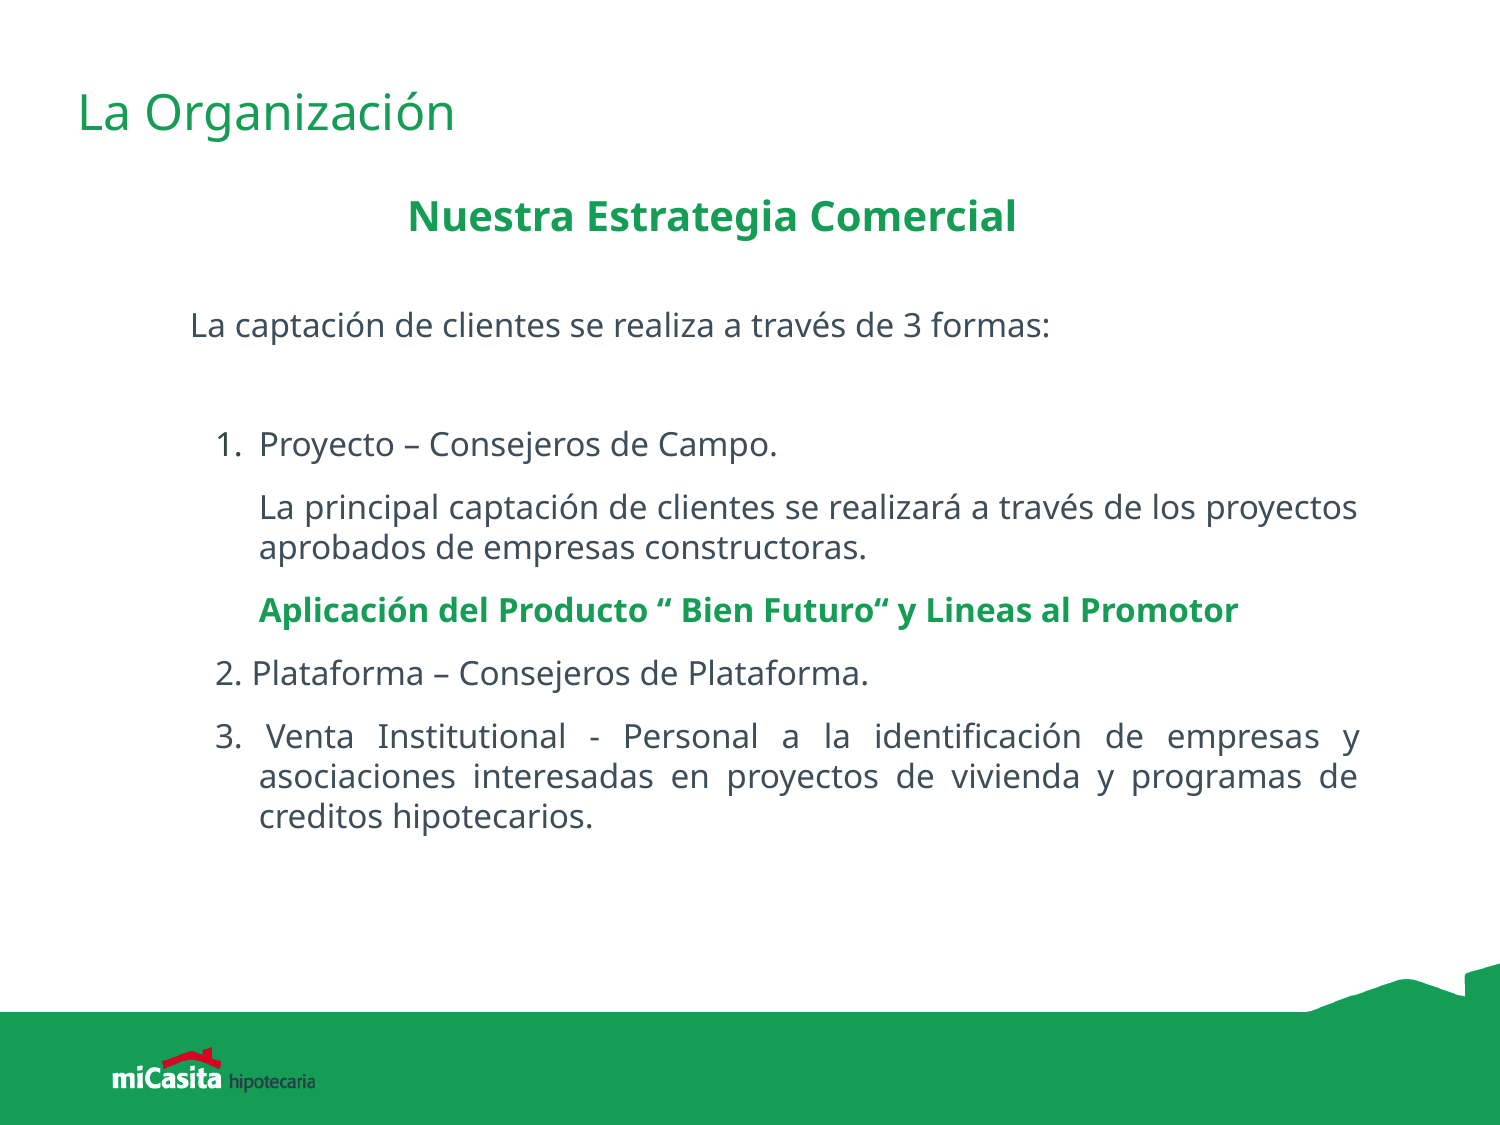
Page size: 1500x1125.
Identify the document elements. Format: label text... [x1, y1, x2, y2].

title La Organización [62, 74, 1388, 149]
picture [0, 899, 1500, 1125]
list Nuestra Estrategia Comercial La captación de clientes se realiza a través de 3 formas: Proyecto – Consejeros de Campo. La principal captación de clientes se realizará a través de los proyectos aprobados de empresas constructoras. Aplicación del Producto “ Bien Futuro“ y Lineas al Promotor 2. Plataforma – Consejeros de Plataforma. 3. Venta Institutional - Personal a la identificación de empresas y asociaciones interesadas en proyectos de vivienda y programas de creditos hipotecarios. [49, 187, 1376, 938]
